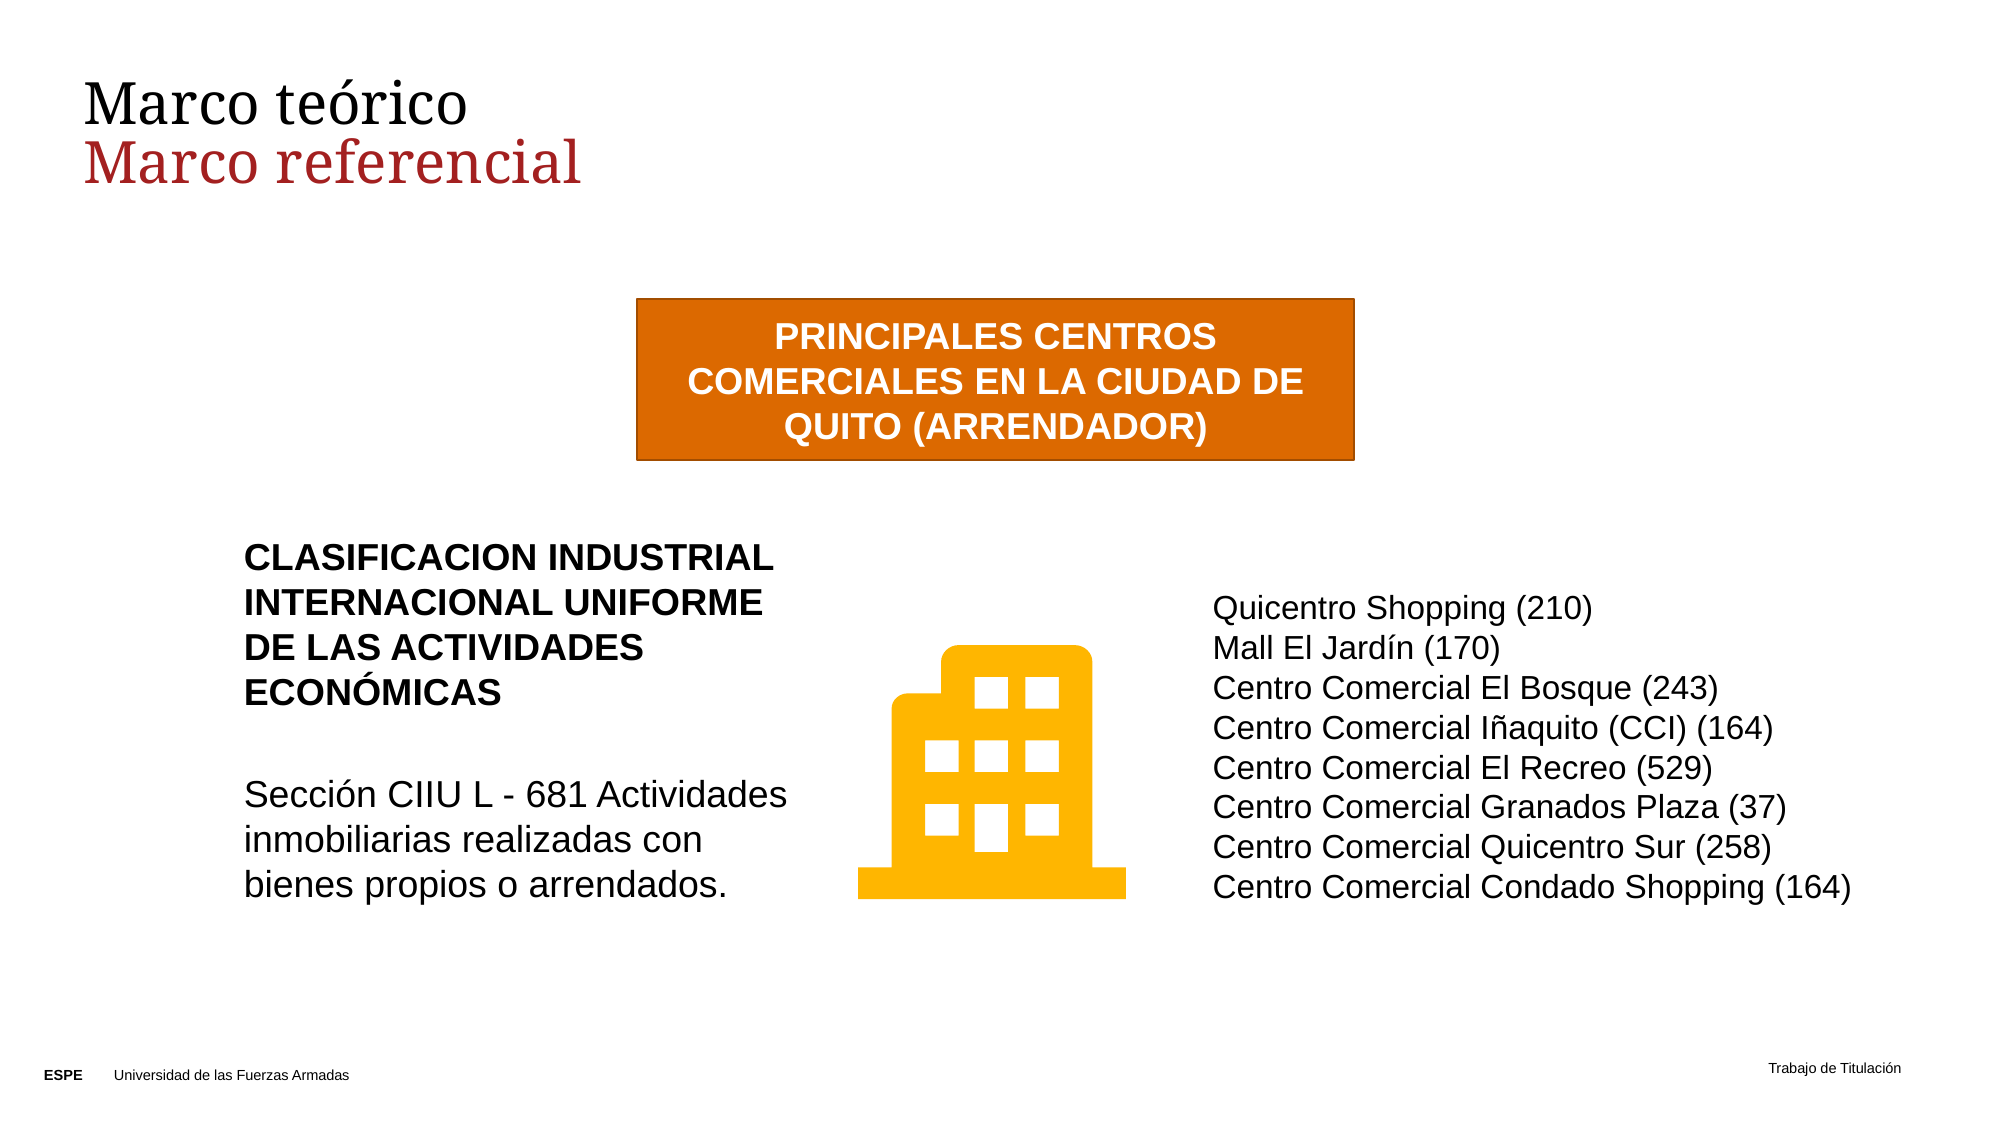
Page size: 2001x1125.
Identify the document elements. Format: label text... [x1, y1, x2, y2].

list PRINCIPALES CENTROS COMERCIALES EN LA CIUDAD DE QUITO (ARRENDADOR) [636, 298, 1355, 461]
title Marco teórico Marco referencial [83, 76, 1884, 222]
text_box [858, 645, 1126, 900]
text_box CLASIFICACION INDUSTRIAL INTERNACIONAL UNIFORME DE LAS ACTIVIDADES ECONÓMICAS Sección CIIU L - 681 Actividades inmobiliarias realizadas con bienes propios o arrendados. [244, 532, 800, 746]
list Quicentro Shopping (210) Mall El Jardín (170) Centro Comercial El Bosque (243) Centro Comercial Iñaquito (CCI) (164) Centro Comercial El Recreo (529) Centro Comercial Granados Plaza (37) Centro Comercial Quicentro Sur (258) Centro Comercial Condado Shopping (164) [1212, 586, 1981, 1037]
